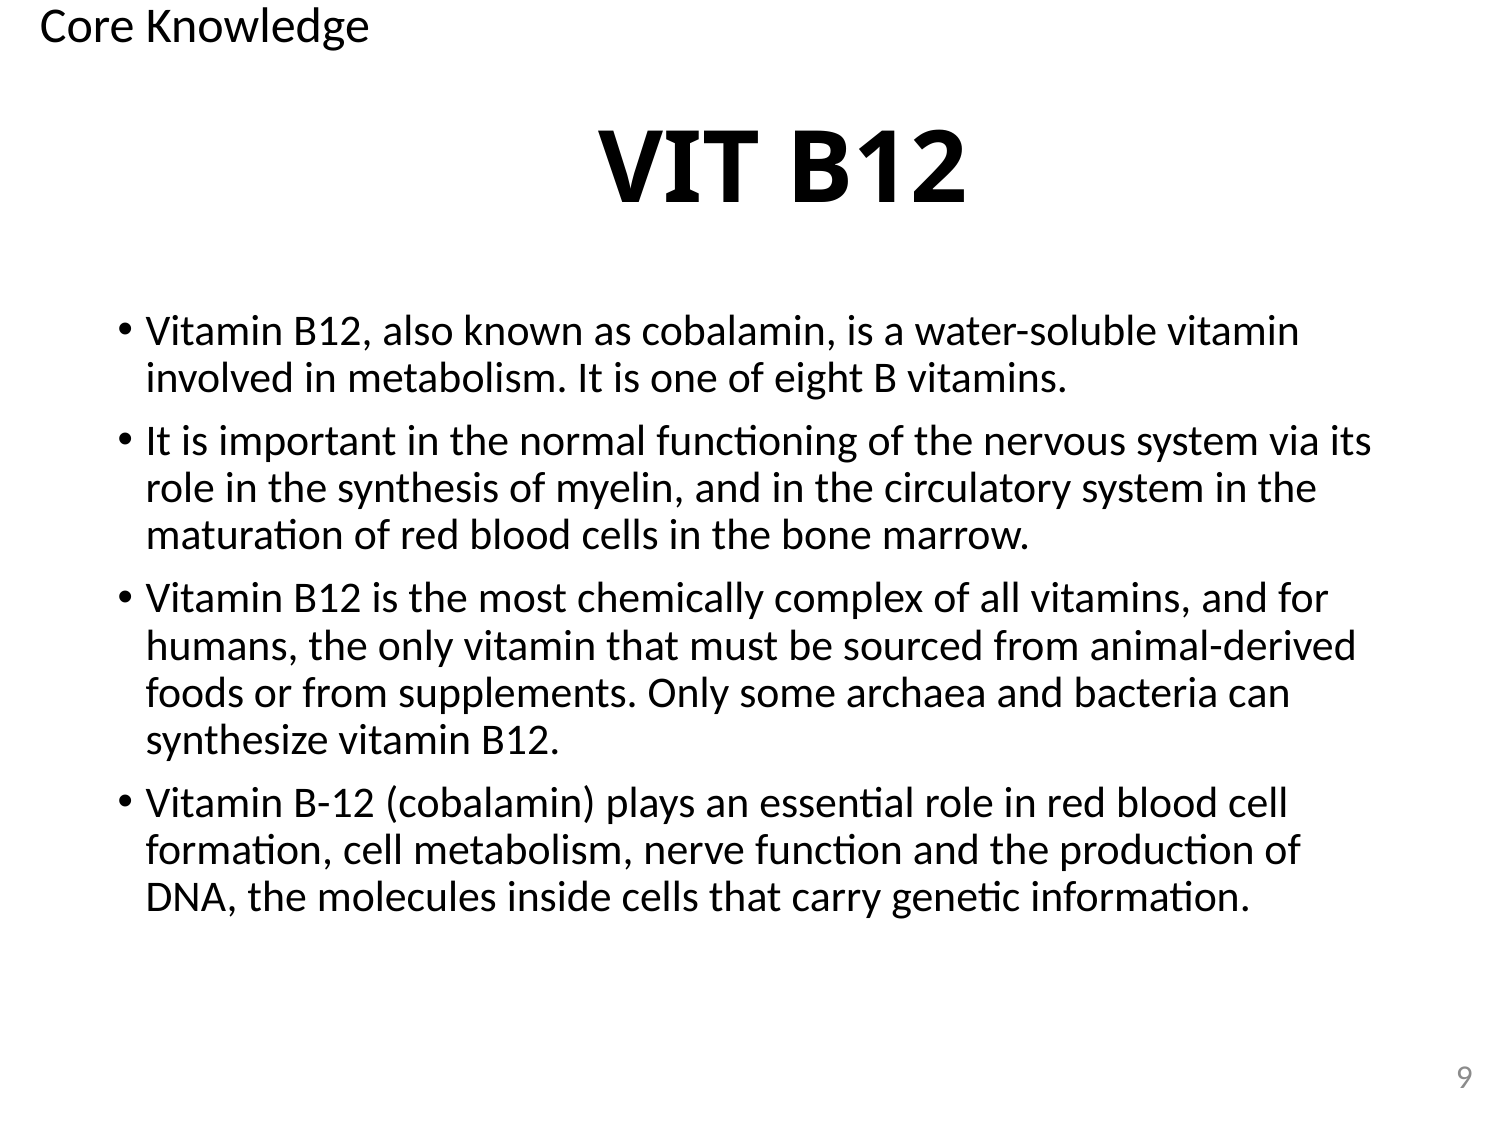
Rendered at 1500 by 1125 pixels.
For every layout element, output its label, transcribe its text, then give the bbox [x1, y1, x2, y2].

slide_number 9 [1396, 1025, 1488, 1125]
title VIT B12 [103, 87, 1464, 253]
footer Core Knowledge [24, 12, 388, 73]
list Vitamin B12, also known as cobalamin, is a water-soluble vitamin involved in metabolism. It is one of eight B vitamins. It is important in the normal functioning of the nervous system via its role in the synthesis of myelin, and in the circulatory system in the maturation of red blood cells in the bone marrow. Vitamin B12 is the most chemically complex of all vitamins, and for humans, the only vitamin that must be sourced from animal-derived foods or from supplements. Only some archaea and bacteria can synthesize vitamin B12. Vitamin B-12 (cobalamin) plays an essential role in red blood cell formation, cell metabolism, nerve function and the production of DNA, the molecules inside cells that carry genetic information. [102, 299, 1397, 1014]
